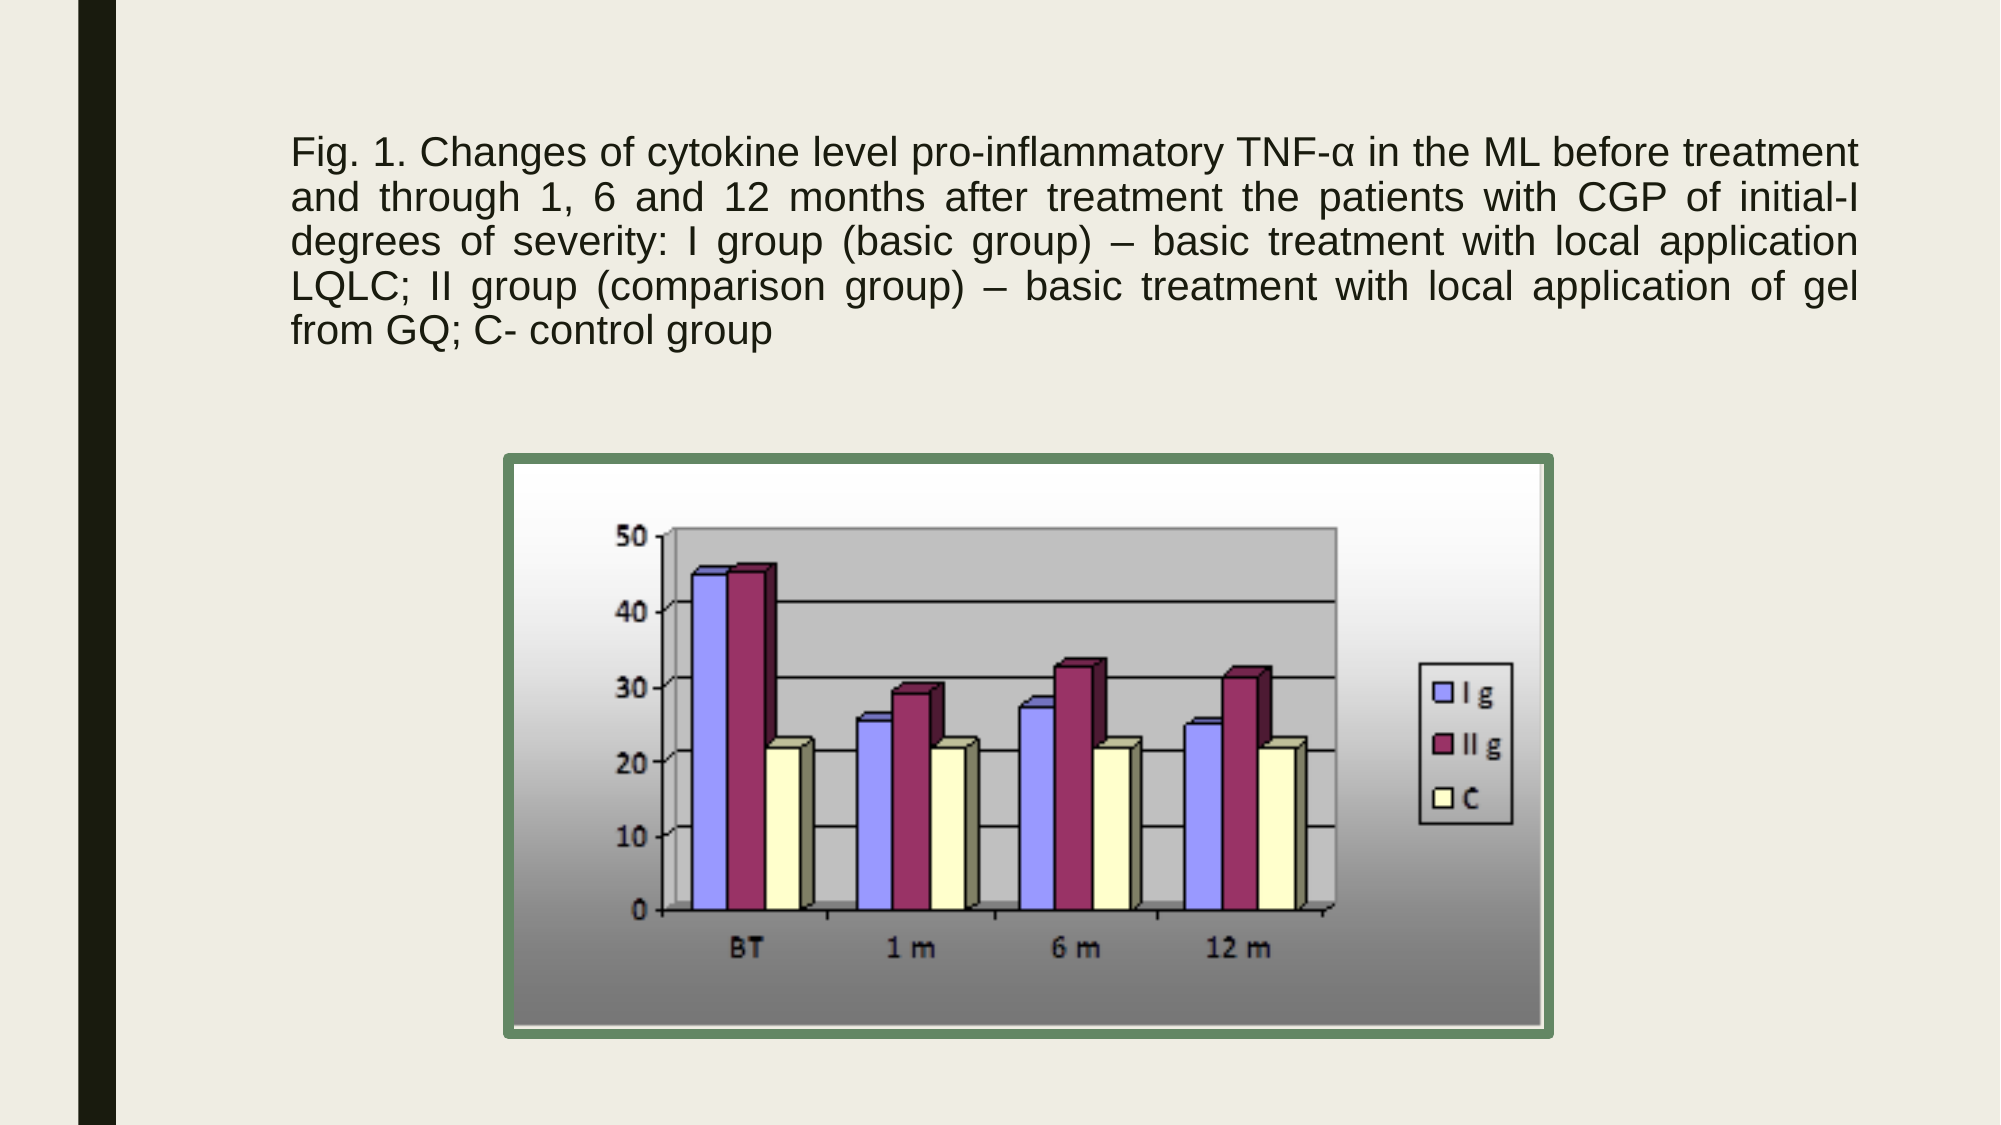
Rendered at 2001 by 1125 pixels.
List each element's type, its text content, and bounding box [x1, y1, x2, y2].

title Fig. 1. Changes of cytokine level pro-inflammatory TNF-α in the ML before treatment and through 1, 6 and 12 months after treatment the patients with СGP of initial-I degrees of severity: I group (basic group) – basic treatment with local application LQLC; II group (comparison group) – basic treatment with local application of gel from GQ; C- control group [275, 123, 1875, 368]
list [513, 463, 1544, 1029]
